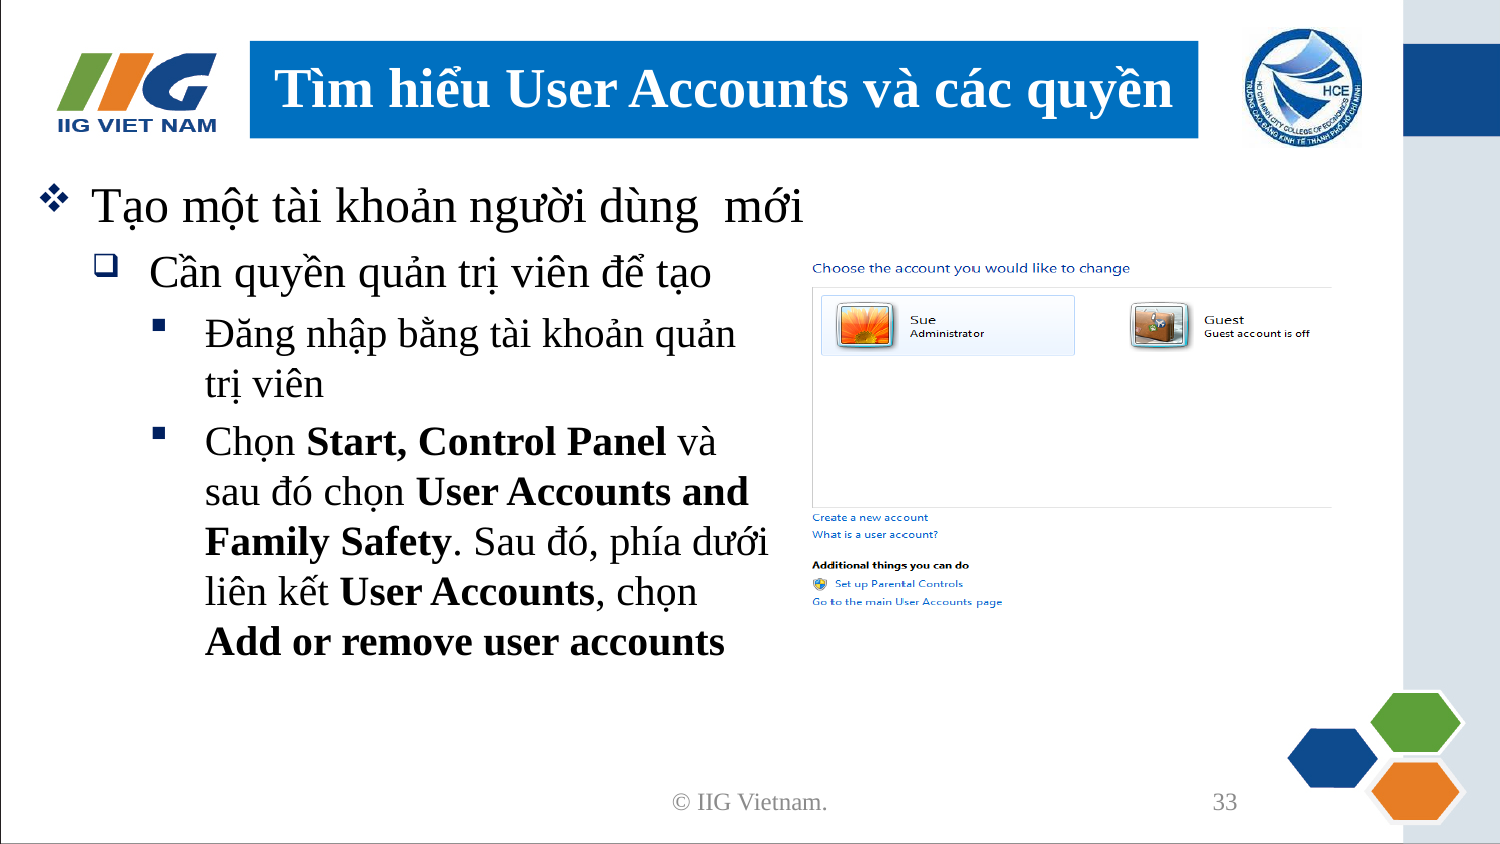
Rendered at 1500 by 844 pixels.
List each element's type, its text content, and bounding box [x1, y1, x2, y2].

list Tạo một tài khoản người dùng mới Cần quyền quản trị viên để tạo Đăng nhập bằng tài khoản quản trị viên Chọn Start, Control Panel và sau đó chọn User Accounts and Family Safety. Sau đó, phía dưới liên kết User Accounts, chọn Add or remove user accounts [21, 165, 1437, 683]
footer © IIG Vietnam. [512, 778, 988, 823]
picture [0, 0, 1500, 844]
title Tìm hiểu User Accounts và các quyền [249, 40, 1199, 139]
slide_number 33 [1050, 778, 1400, 823]
